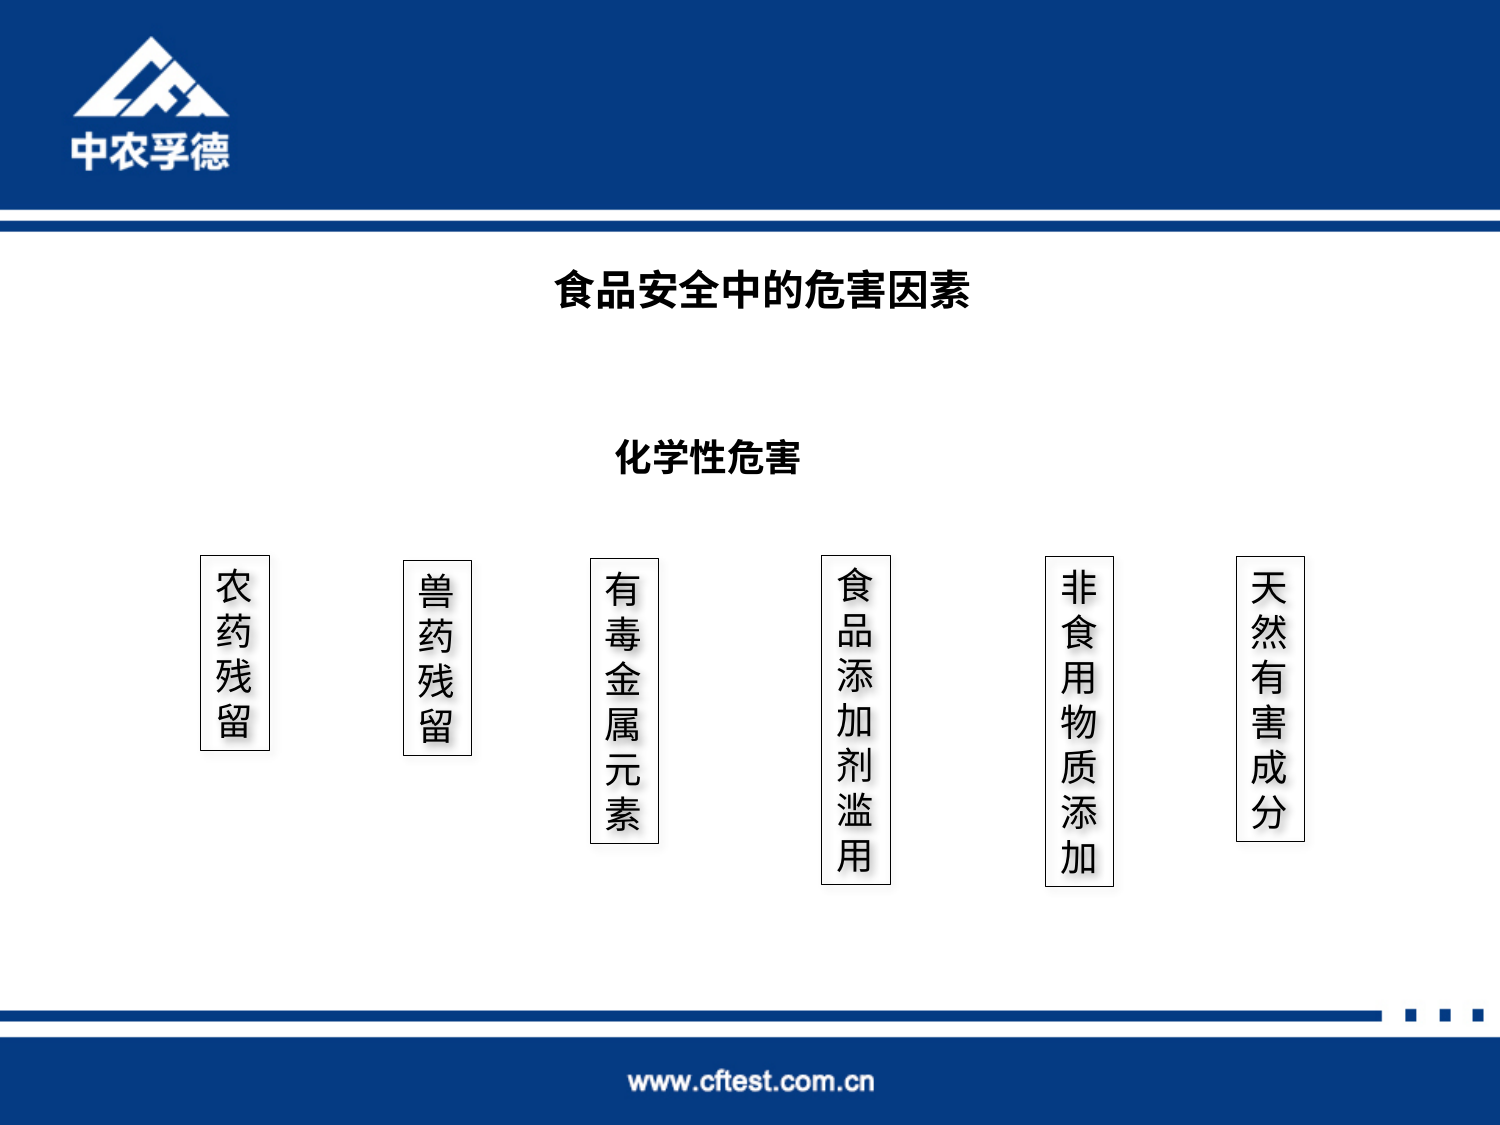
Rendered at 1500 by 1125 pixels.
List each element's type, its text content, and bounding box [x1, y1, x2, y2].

text_box 有毒金属 元素 [589, 558, 659, 844]
text_box 非食用物质 添加 [1045, 556, 1114, 887]
text_box 化学性危害 [599, 426, 877, 487]
picture [0, 0, 1500, 1125]
text_box 天然有害成分 [1236, 556, 1305, 841]
text_box 食品添加剂 滥用 [821, 554, 890, 885]
text_box 兽药残留 [402, 560, 472, 756]
text_box 食品安全中的危害因素 [148, 255, 1377, 321]
text_box 农药残留 [200, 555, 269, 750]
